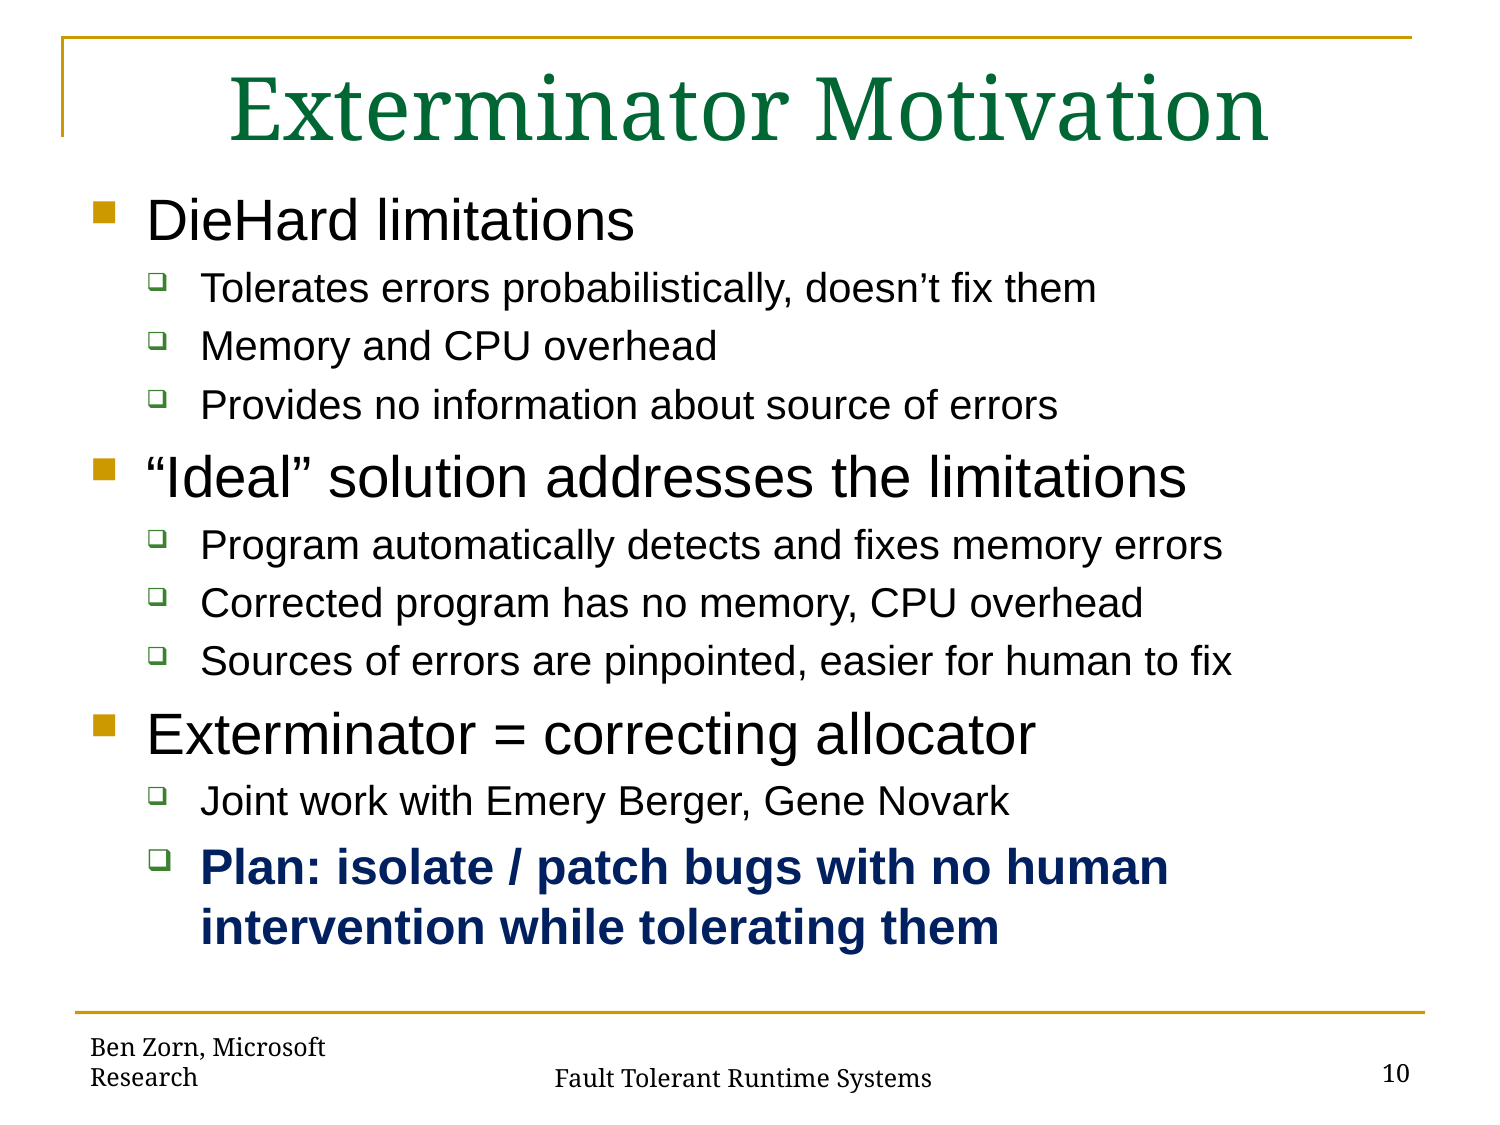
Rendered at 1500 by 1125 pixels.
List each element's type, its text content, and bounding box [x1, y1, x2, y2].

slide_number Ben Zorn, Microsoft Research [74, 1023, 426, 1100]
list DieHard limitations Tolerates errors probabilistically, doesn’t fix them Memory and CPU overhead Provides no information about source of errors “Ideal” solution addresses the limitations Program automatically detects and fixes memory errors Corrected program has no memory, CPU overhead Sources of errors are pinpointed, easier for human to fix Exterminator = correcting allocator Joint work with Emery Berger, Gene Novark Plan: isolate / patch bugs with no human intervention while tolerating them [74, 174, 1476, 969]
slide_number 10 [1074, 1023, 1426, 1100]
footer Fault Tolerant Runtime Systems [449, 1024, 1038, 1101]
title Exterminator Motivation [74, 45, 1426, 174]
